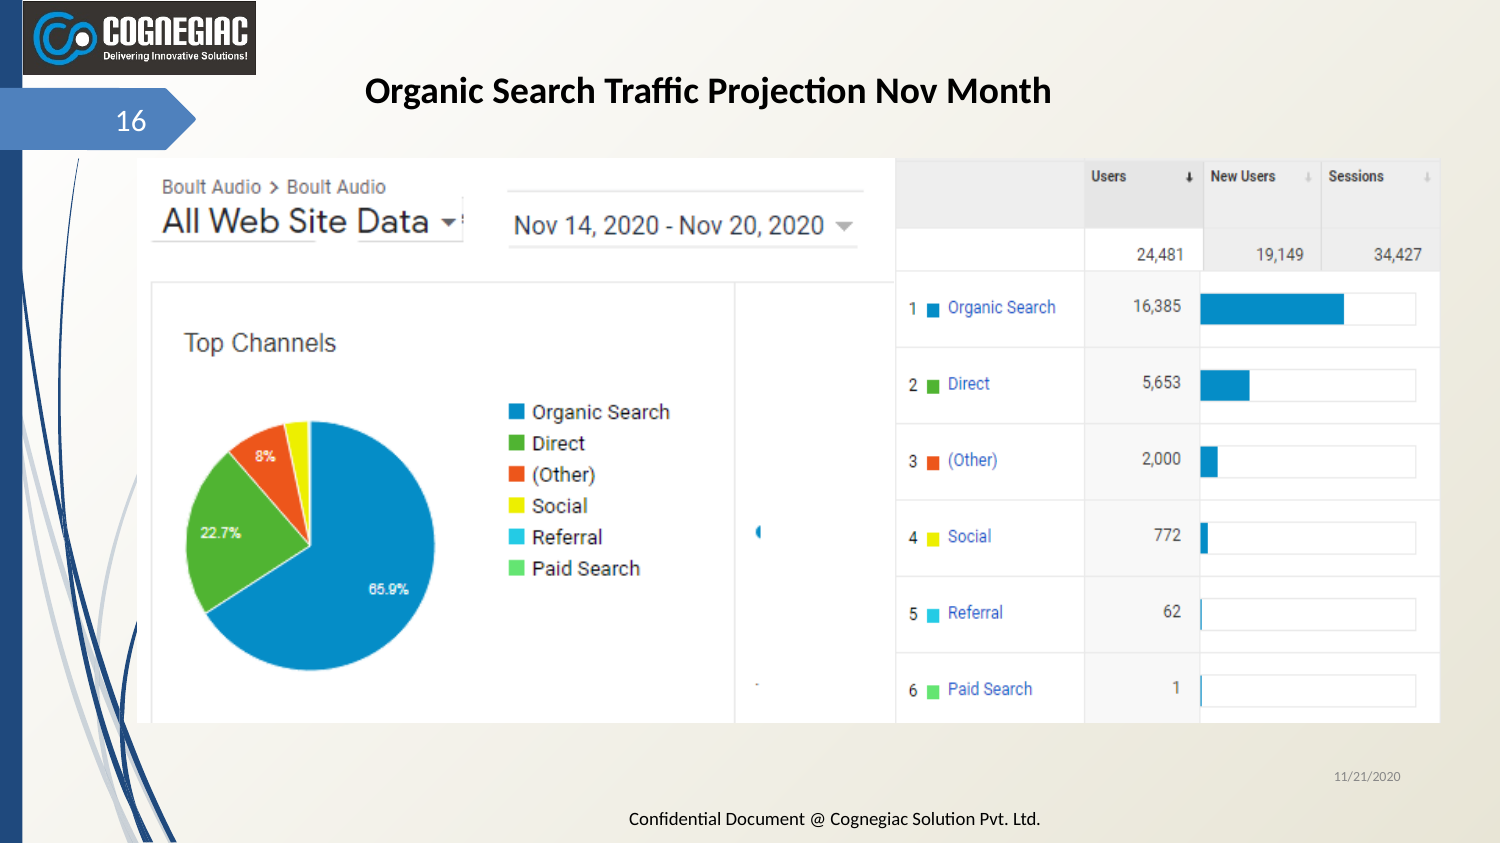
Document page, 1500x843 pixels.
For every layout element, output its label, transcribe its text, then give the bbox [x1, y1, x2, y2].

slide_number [1274, 753, 1416, 800]
slide_number ‹#› [65, 96, 162, 142]
text_box Organic Search Traffic Projection Nov Month [349, 58, 1113, 157]
picture [23, 1, 256, 75]
picture [137, 158, 1441, 724]
